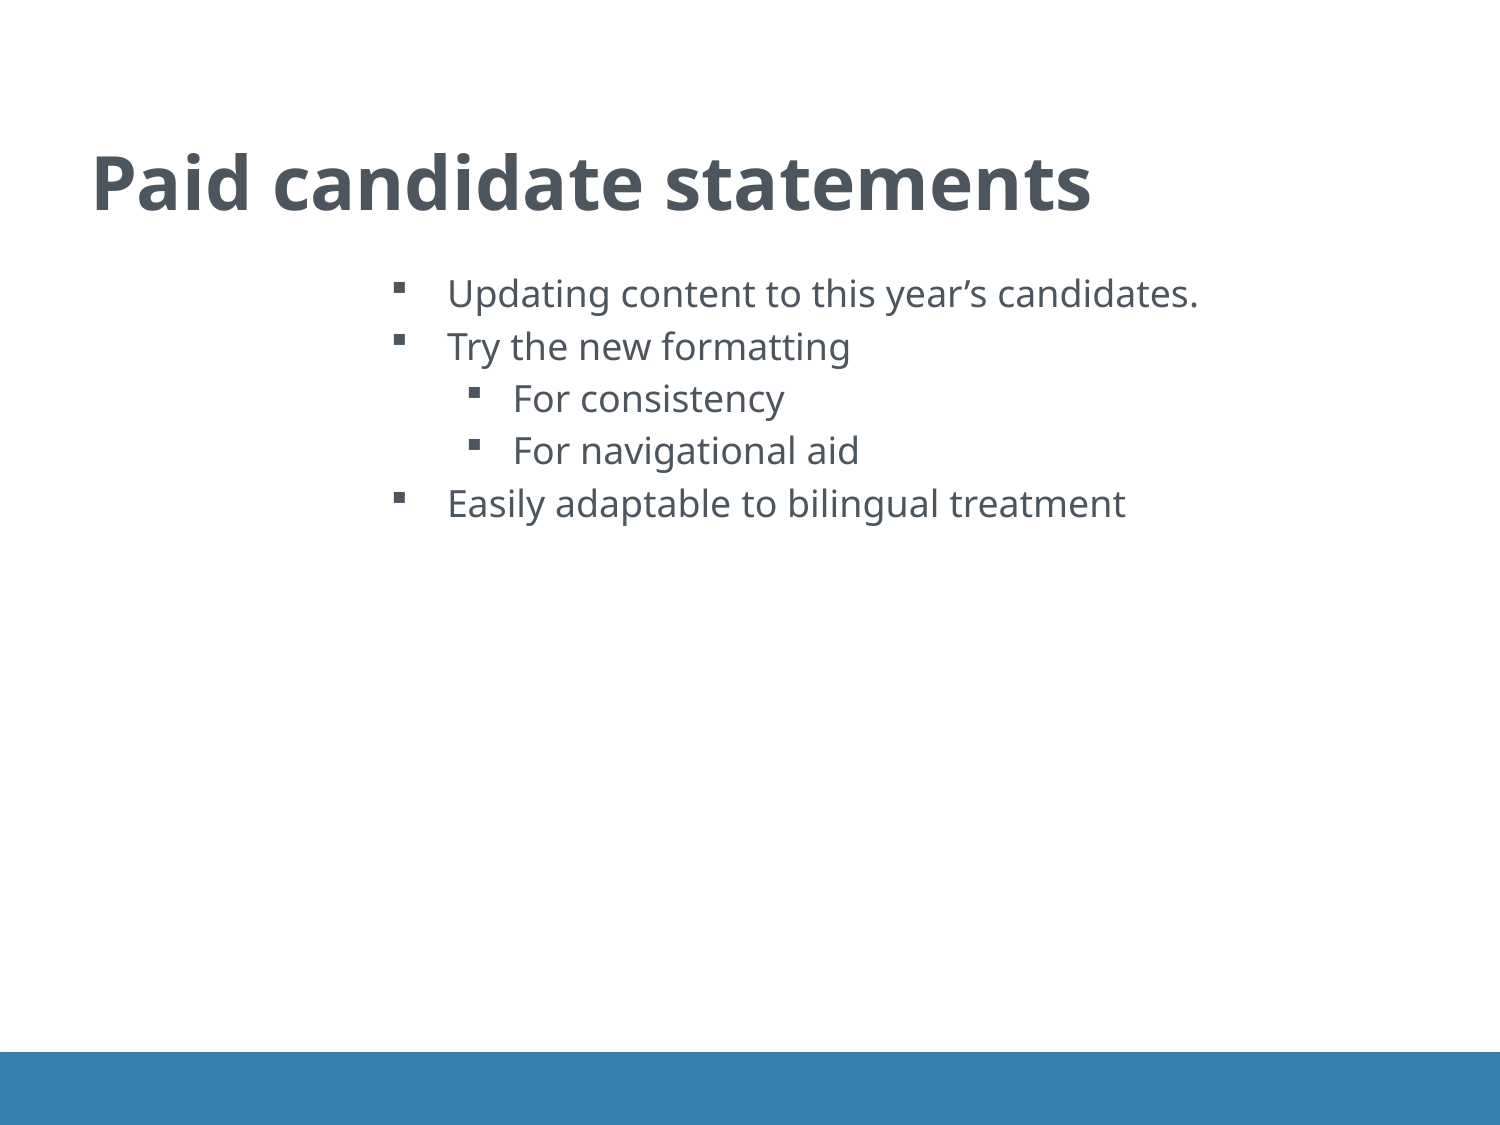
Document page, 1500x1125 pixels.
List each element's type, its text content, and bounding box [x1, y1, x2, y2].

list Updating content to this year’s candidates. Try the new formatting For consistency For navigational aid Easily adaptable to bilingual treatment [375, 262, 1425, 1005]
title Paid candidate statements [75, 45, 1425, 233]
